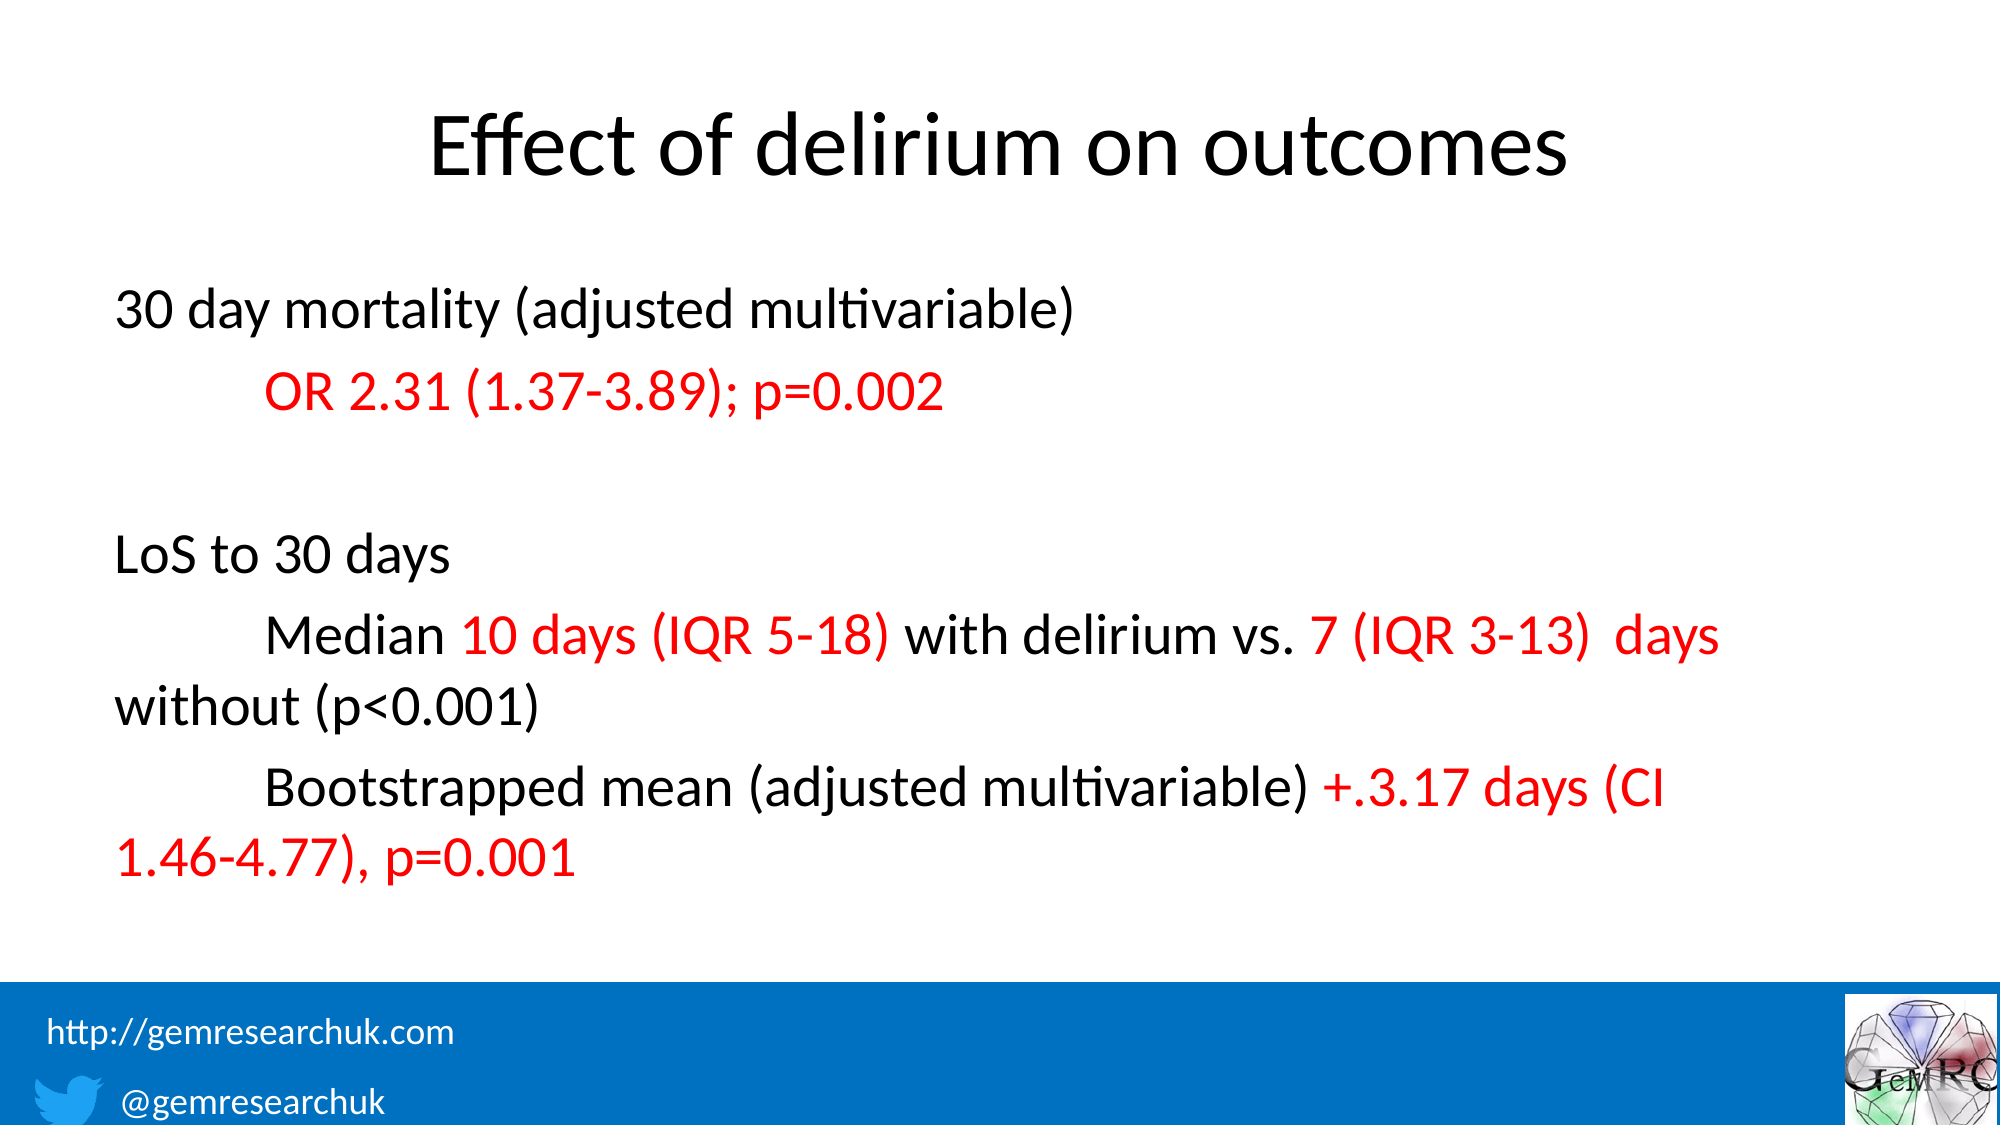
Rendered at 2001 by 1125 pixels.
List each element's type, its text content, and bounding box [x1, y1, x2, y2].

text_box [0, 983, 2000, 1125]
list 30 day mortality (adjusted multivariable) OR 2.31 (1.37-3.89); p=0.002 LoS to 30 days Median 10 days (IQR 5-18) with delirium vs. 7 (IQR 3-13) days without (p<0.001) Bootstrapped mean (adjusted multivariable) +.3.17 days (CI 1.46-4.77), p=0.001 [99, 262, 1901, 981]
title Effect of delirium on outcomes [99, 44, 1901, 233]
